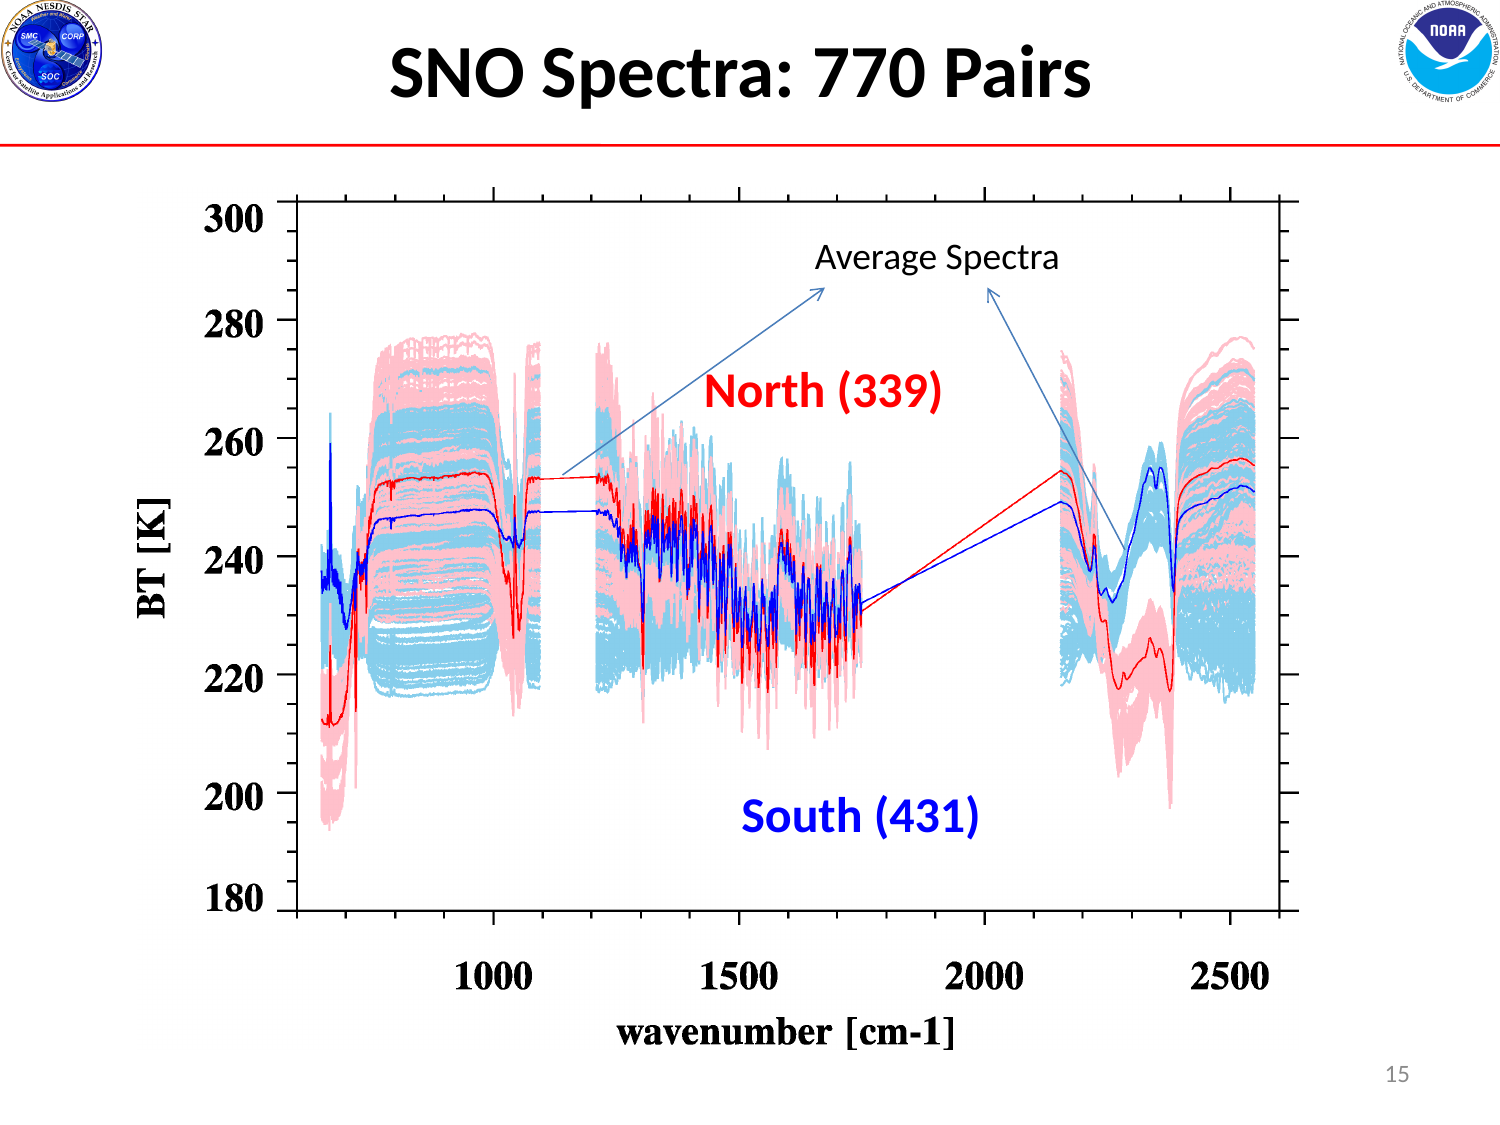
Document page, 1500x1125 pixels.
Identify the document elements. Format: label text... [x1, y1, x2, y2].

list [137, 187, 1299, 1051]
slide_number 15 [1074, 1042, 1425, 1103]
picture [0, 0, 75, 103]
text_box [987, 287, 1126, 551]
title SNO Spectra: 770 Pairs [75, 0, 1425, 135]
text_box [562, 287, 826, 476]
picture [1425, 0, 1500, 103]
